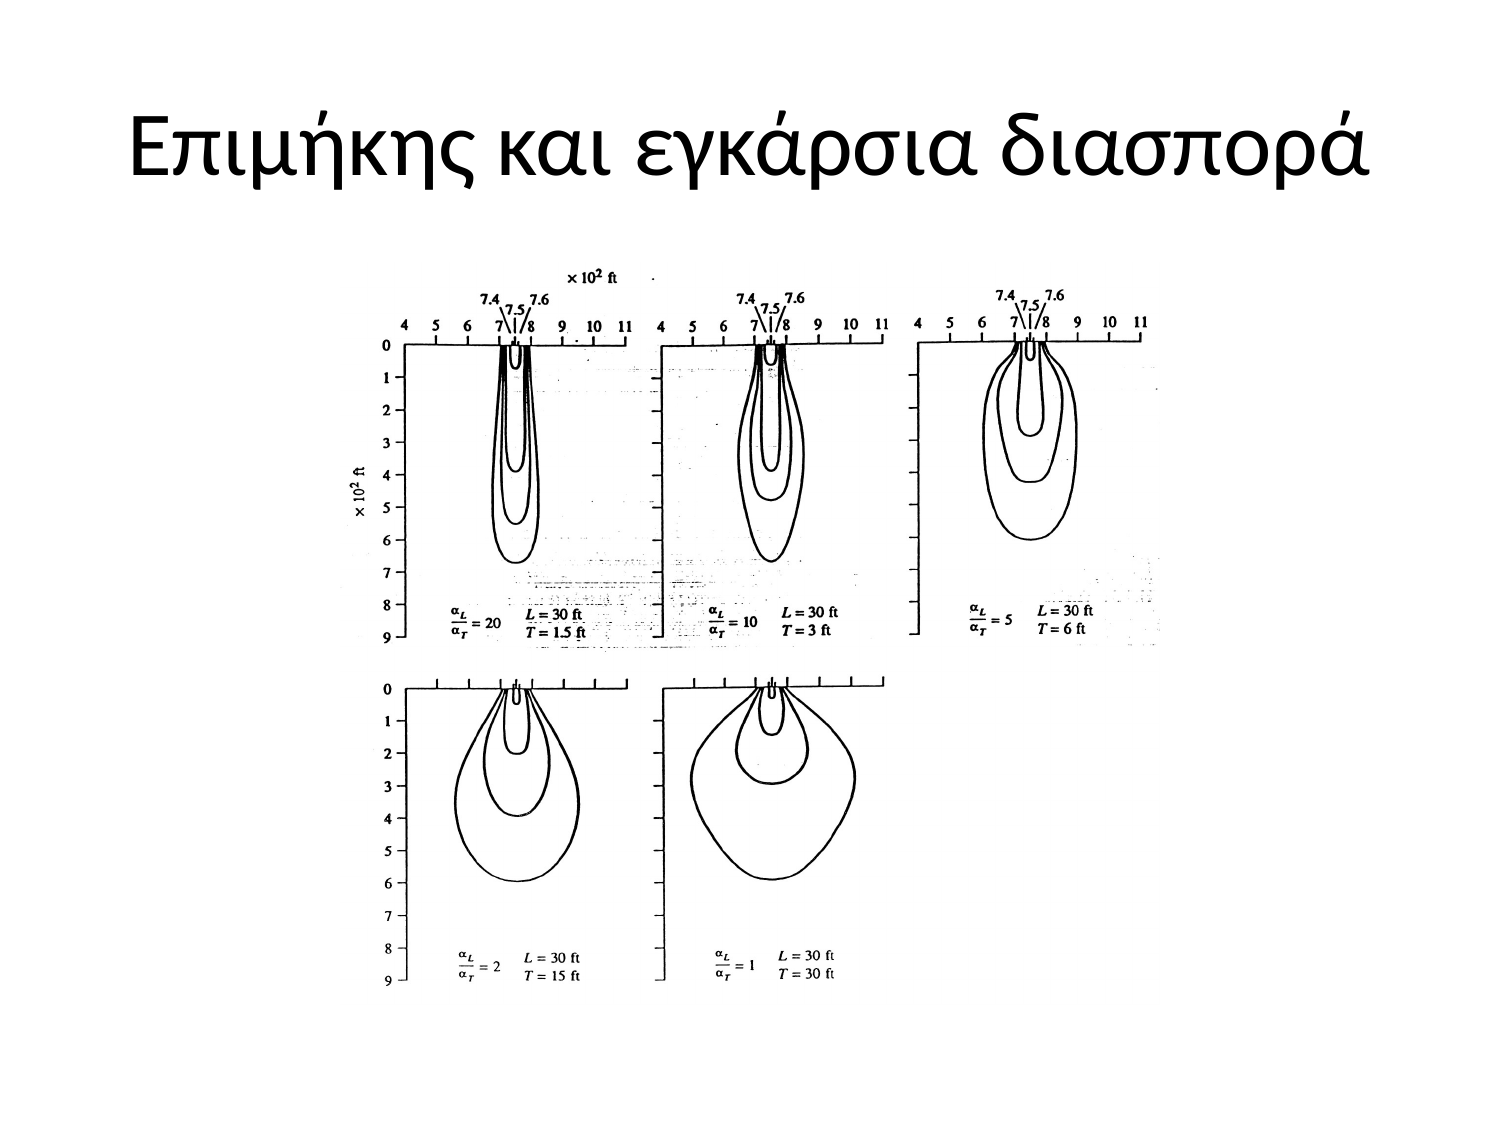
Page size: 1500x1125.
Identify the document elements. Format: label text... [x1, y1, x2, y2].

title Επιμήκης και εγκάρσια διασπορά [75, 45, 1425, 233]
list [340, 262, 1160, 1006]
